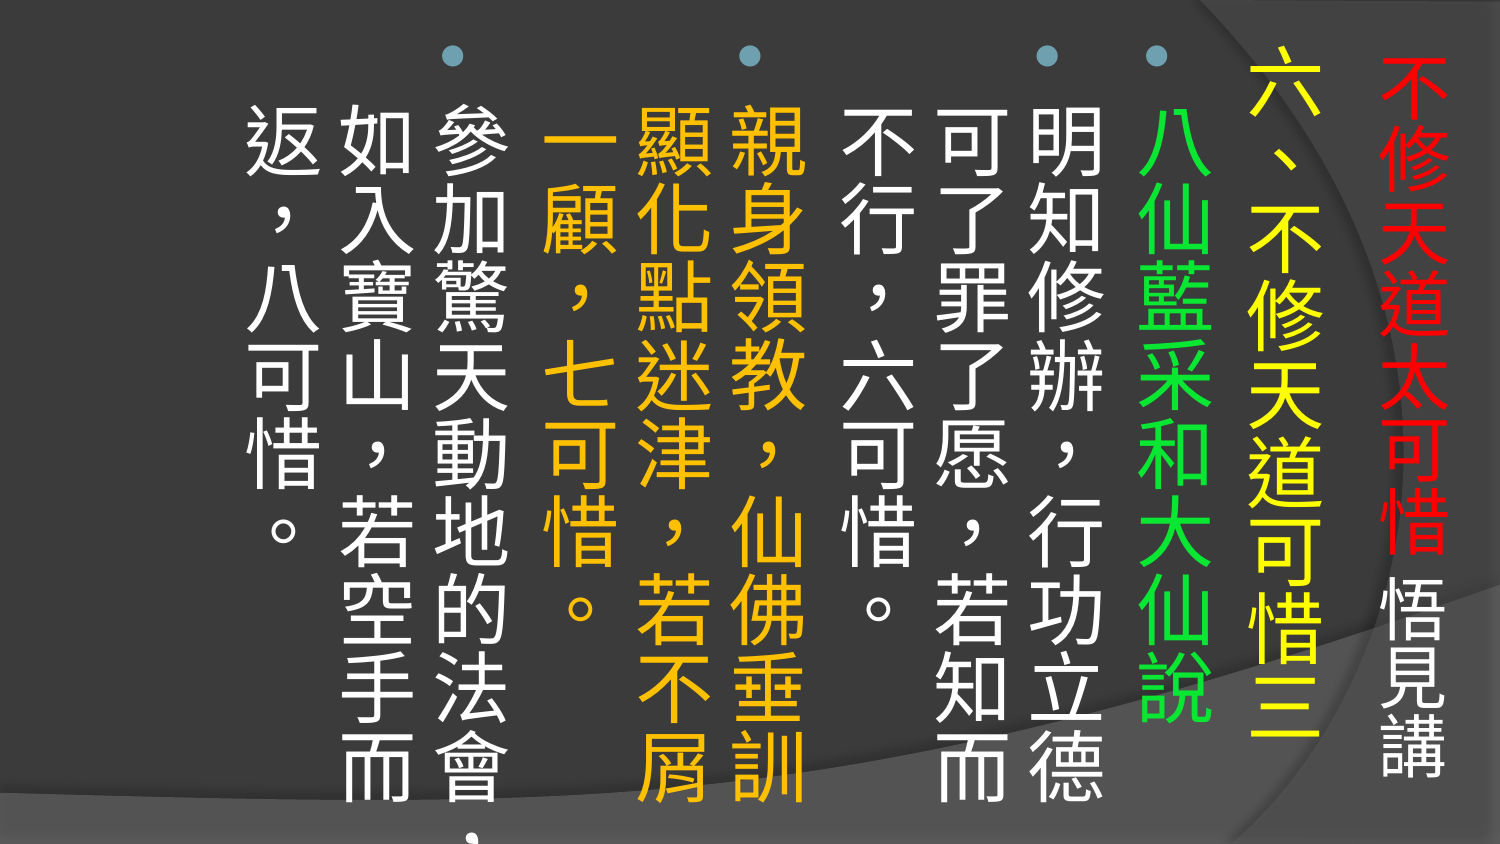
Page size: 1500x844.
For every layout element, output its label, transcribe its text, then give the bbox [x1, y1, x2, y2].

title 不修天道太可惜 悟見講 [1352, 20, 1473, 812]
list 六、不修天道可惜三 八仙藍采和大仙說 明知修辦，行功立德可了罪了愿，若知而不行，六可惜。 親身領教，仙佛垂訓顯化點迷津，若不屑一顧，七可惜。 參加驚天動地的法會，如入寶山，若空手而返，八可惜。 [29, 21, 1353, 825]
